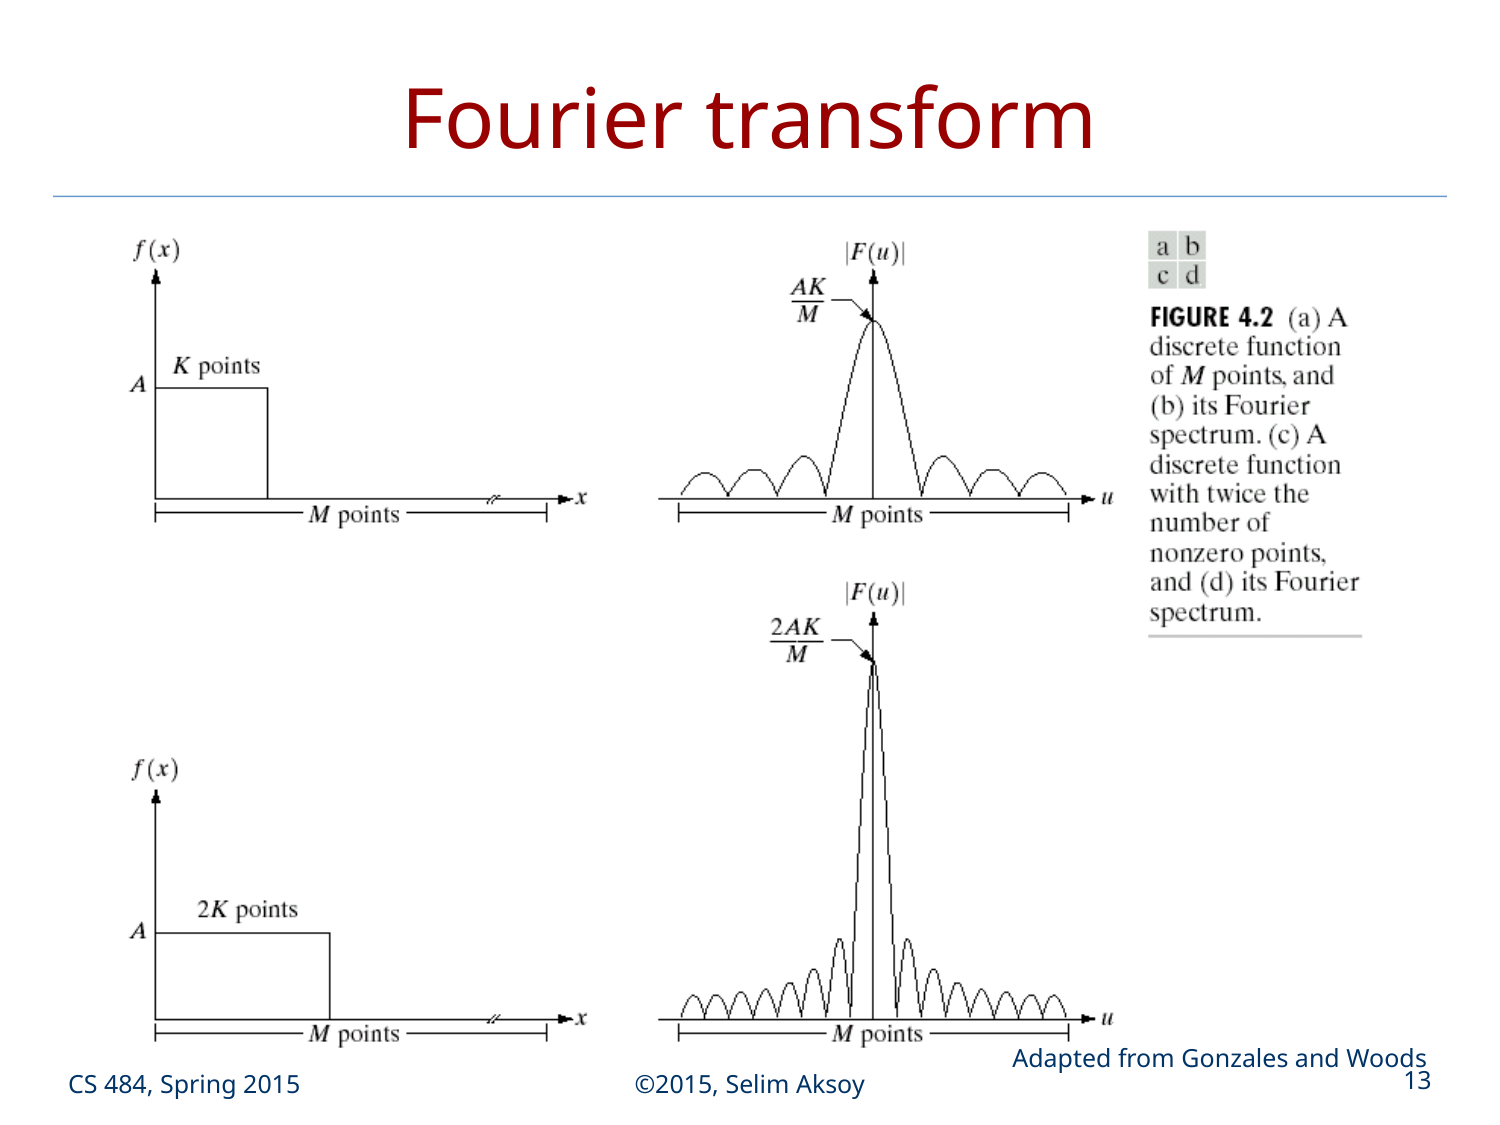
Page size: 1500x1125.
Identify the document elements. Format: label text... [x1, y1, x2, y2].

title Fourier transform [53, 31, 1447, 173]
footer ©2015, Selim Aksoy [511, 1060, 988, 1107]
slide_number CS 484, Spring 2015 [52, 1052, 366, 1107]
slide_number 13 [1134, 1052, 1448, 1107]
text_box Adapted from Gonzales and Woods [879, 1034, 1443, 1080]
picture [126, 219, 1374, 1051]
